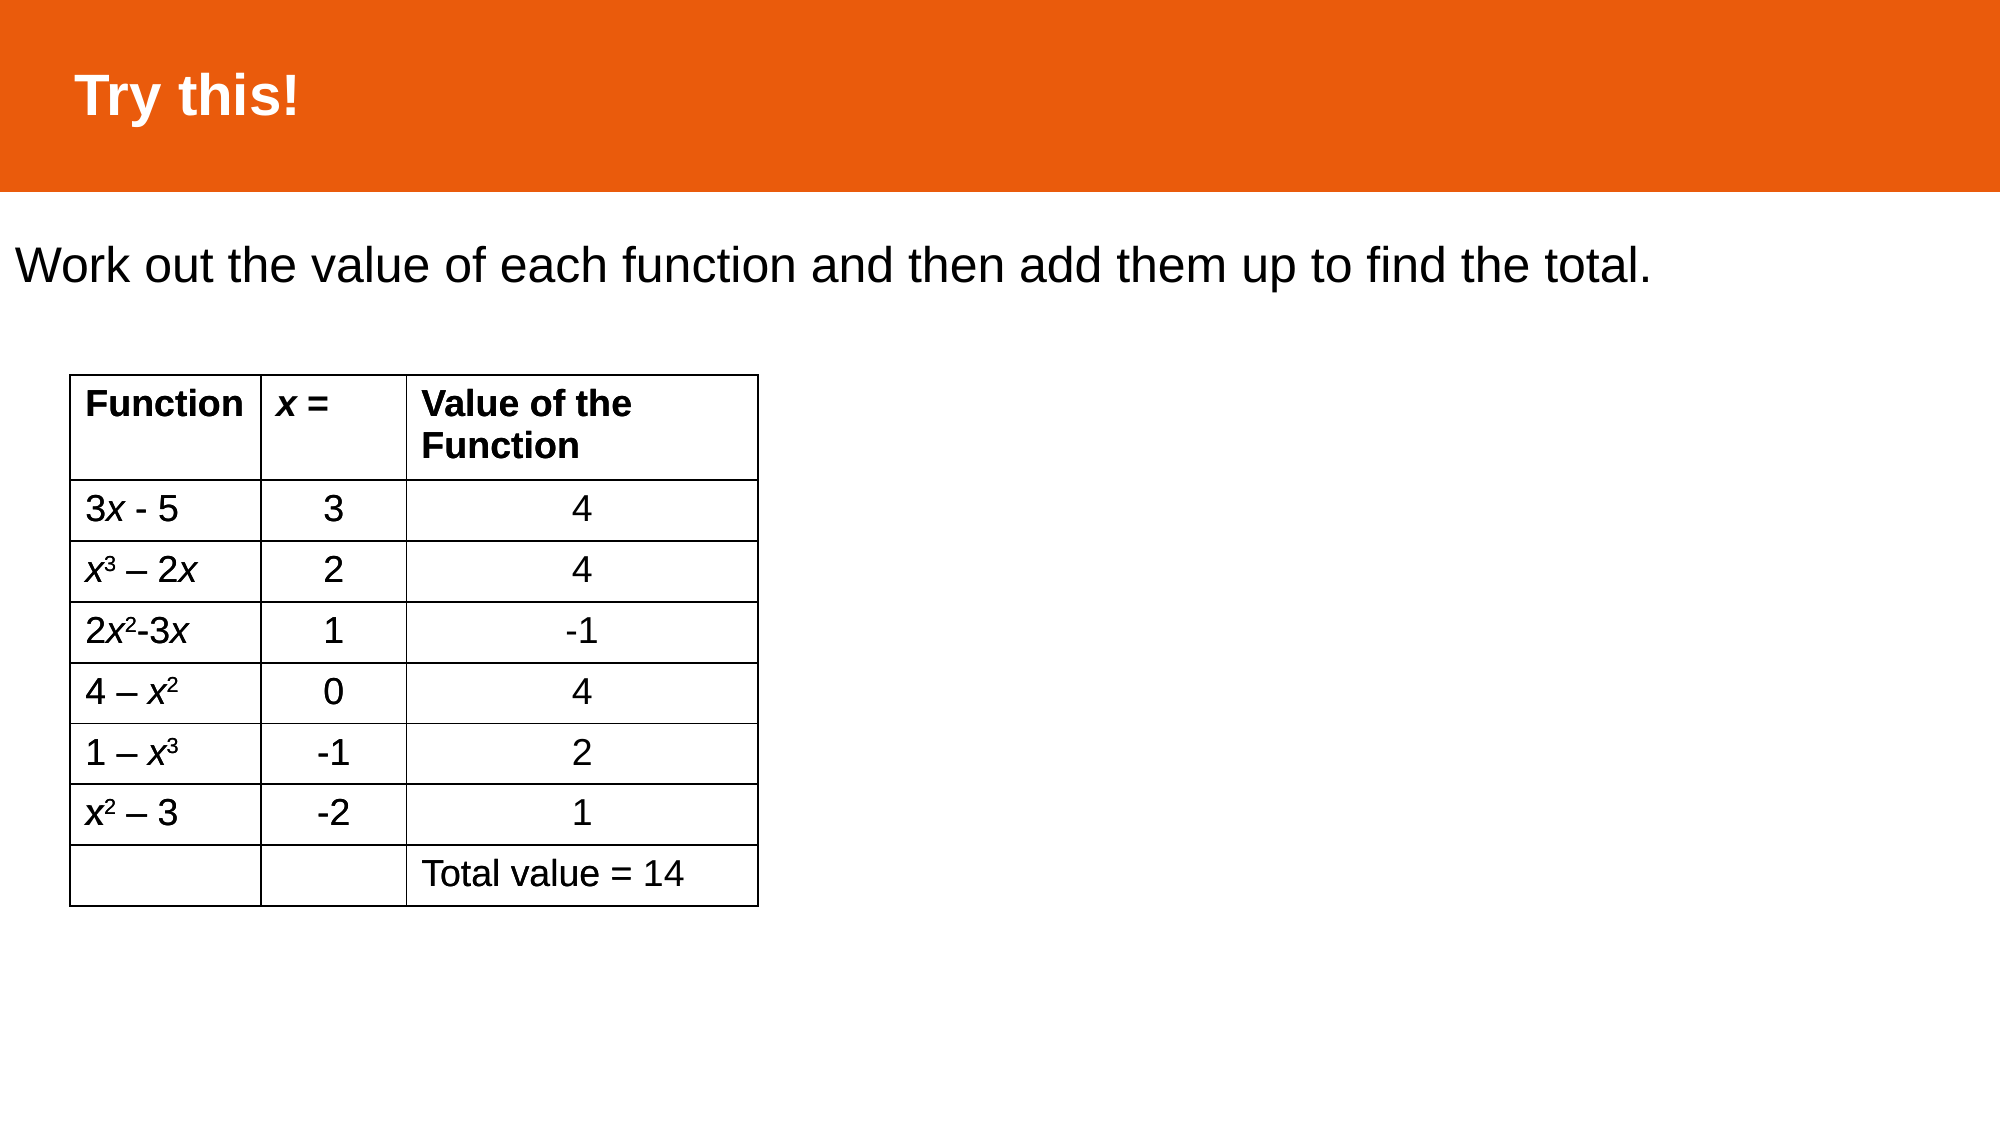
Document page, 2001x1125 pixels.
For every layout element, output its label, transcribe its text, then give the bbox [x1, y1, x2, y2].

table_cell 2x2-3x [71, 603, 260, 662]
table_cell [407, 724, 757, 783]
table_cell Total value = [407, 846, 757, 905]
table_header Function [71, 376, 260, 479]
table_cell 3x - 5 [71, 481, 260, 540]
table_cell 3 [262, 481, 406, 540]
table_cell [407, 542, 757, 601]
table_cell [71, 846, 260, 905]
table_cell 4 – x2 [71, 664, 260, 723]
text_box Work out the value of each function and then add them up to find the total. [0, 224, 2000, 300]
text_box Try this! [0, 0, 2000, 192]
table_cell [262, 846, 406, 905]
table_header [262, 376, 406, 479]
table_cell -2 [262, 785, 406, 844]
table_cell x3 – 2x [71, 542, 260, 601]
table_cell x2 – 3 [71, 785, 260, 844]
table_cell 1 – x3 [71, 724, 260, 783]
table_cell [407, 481, 757, 540]
table_cell -1 [262, 724, 406, 783]
table_cell 2 [262, 542, 406, 601]
table_cell 0 [262, 664, 406, 723]
table_cell 1 [262, 603, 406, 662]
table_cell [407, 785, 757, 844]
table_header Value of the Function [407, 376, 757, 479]
table_cell [407, 664, 757, 723]
table_cell [407, 603, 757, 662]
